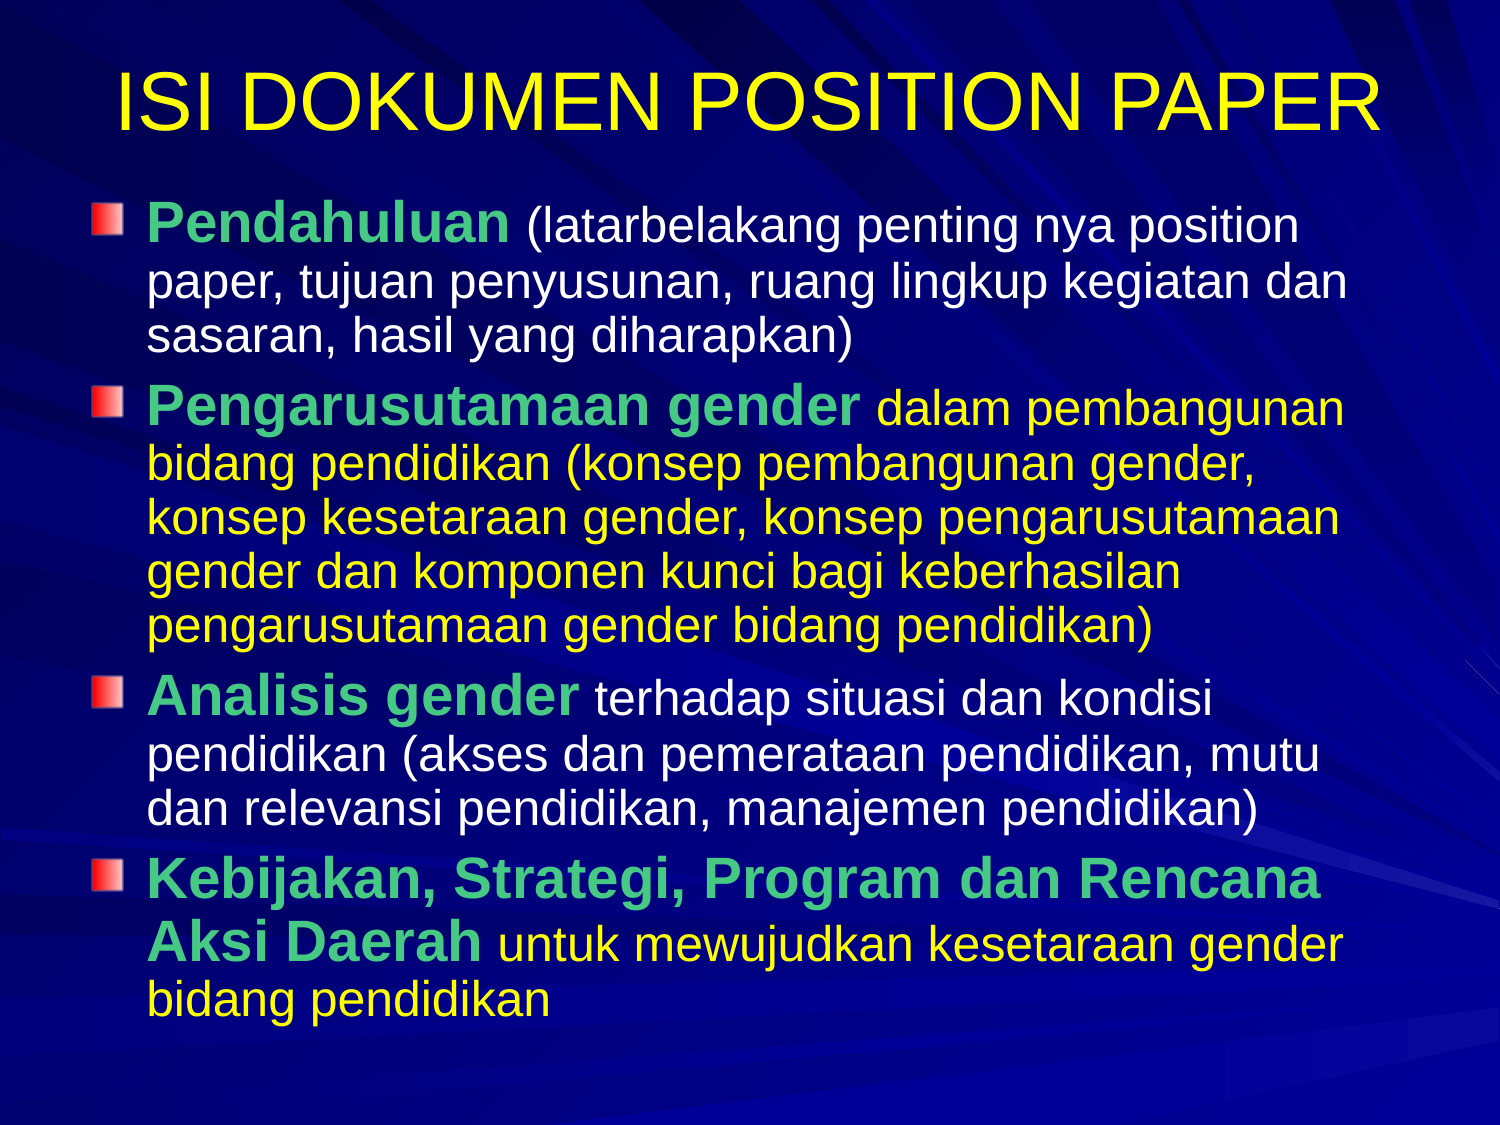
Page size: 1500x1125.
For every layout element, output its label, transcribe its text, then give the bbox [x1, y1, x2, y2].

title ISI DOKUMEN POSITION PAPER [74, 45, 1426, 150]
picture [90, 384, 127, 421]
picture [90, 201, 127, 239]
picture [90, 857, 127, 895]
picture [90, 674, 127, 712]
list Pendahuluan (latarbelakang penting nya position paper, tujuan penyusunan, ruang lingkup kegiatan dan sasaran, hasil yang diharapkan) Pengarusutamaan gender dalam pembangunan bidang pendidikan (konsep pembangunan gender, konsep kesetaraan gender, konsep pengarusutamaan gender dan komponen kunci bagi keberhasilan pengarusutamaan gender bidang pendidikan) Analisis gender terhadap situasi dan kondisi pendidikan (akses dan pemerataan pendidikan, mutu dan relevansi pendidikan, manajemen pendidikan) Kebijakan, Strategi, Program dan Rencana Aksi Daerah untuk mewujudkan kesetaraan gender bidang pendidikan [74, 184, 1426, 1059]
